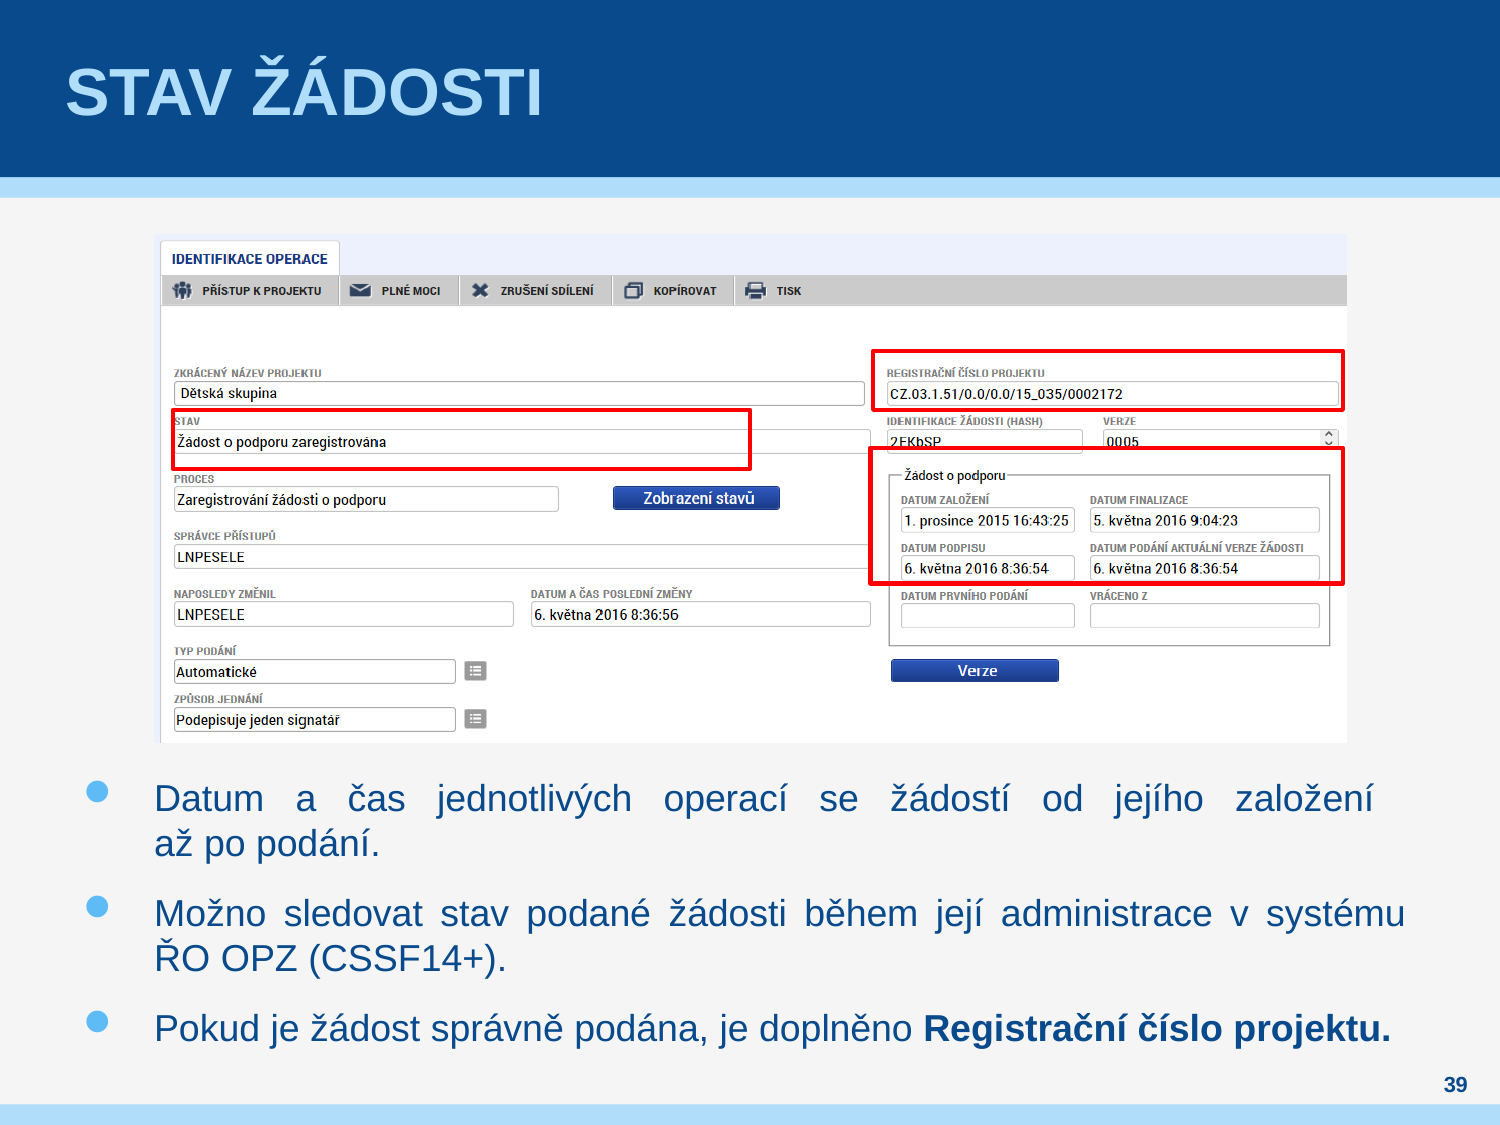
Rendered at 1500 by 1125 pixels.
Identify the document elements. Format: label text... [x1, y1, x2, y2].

title Stav žádosti [59, 0, 1441, 178]
slide_number 39 [1417, 1068, 1495, 1099]
picture [153, 234, 1347, 743]
list Datum a čas jednotlivých operací se žádostí od jejího založení až po podání. Možno sledovat stav podané žádosti během její administrace v systému ŘO OPZ (CSSF14+). Pokud je žádost správně podána, je doplněno Registrační číslo projektu. [83, 774, 1407, 1125]
